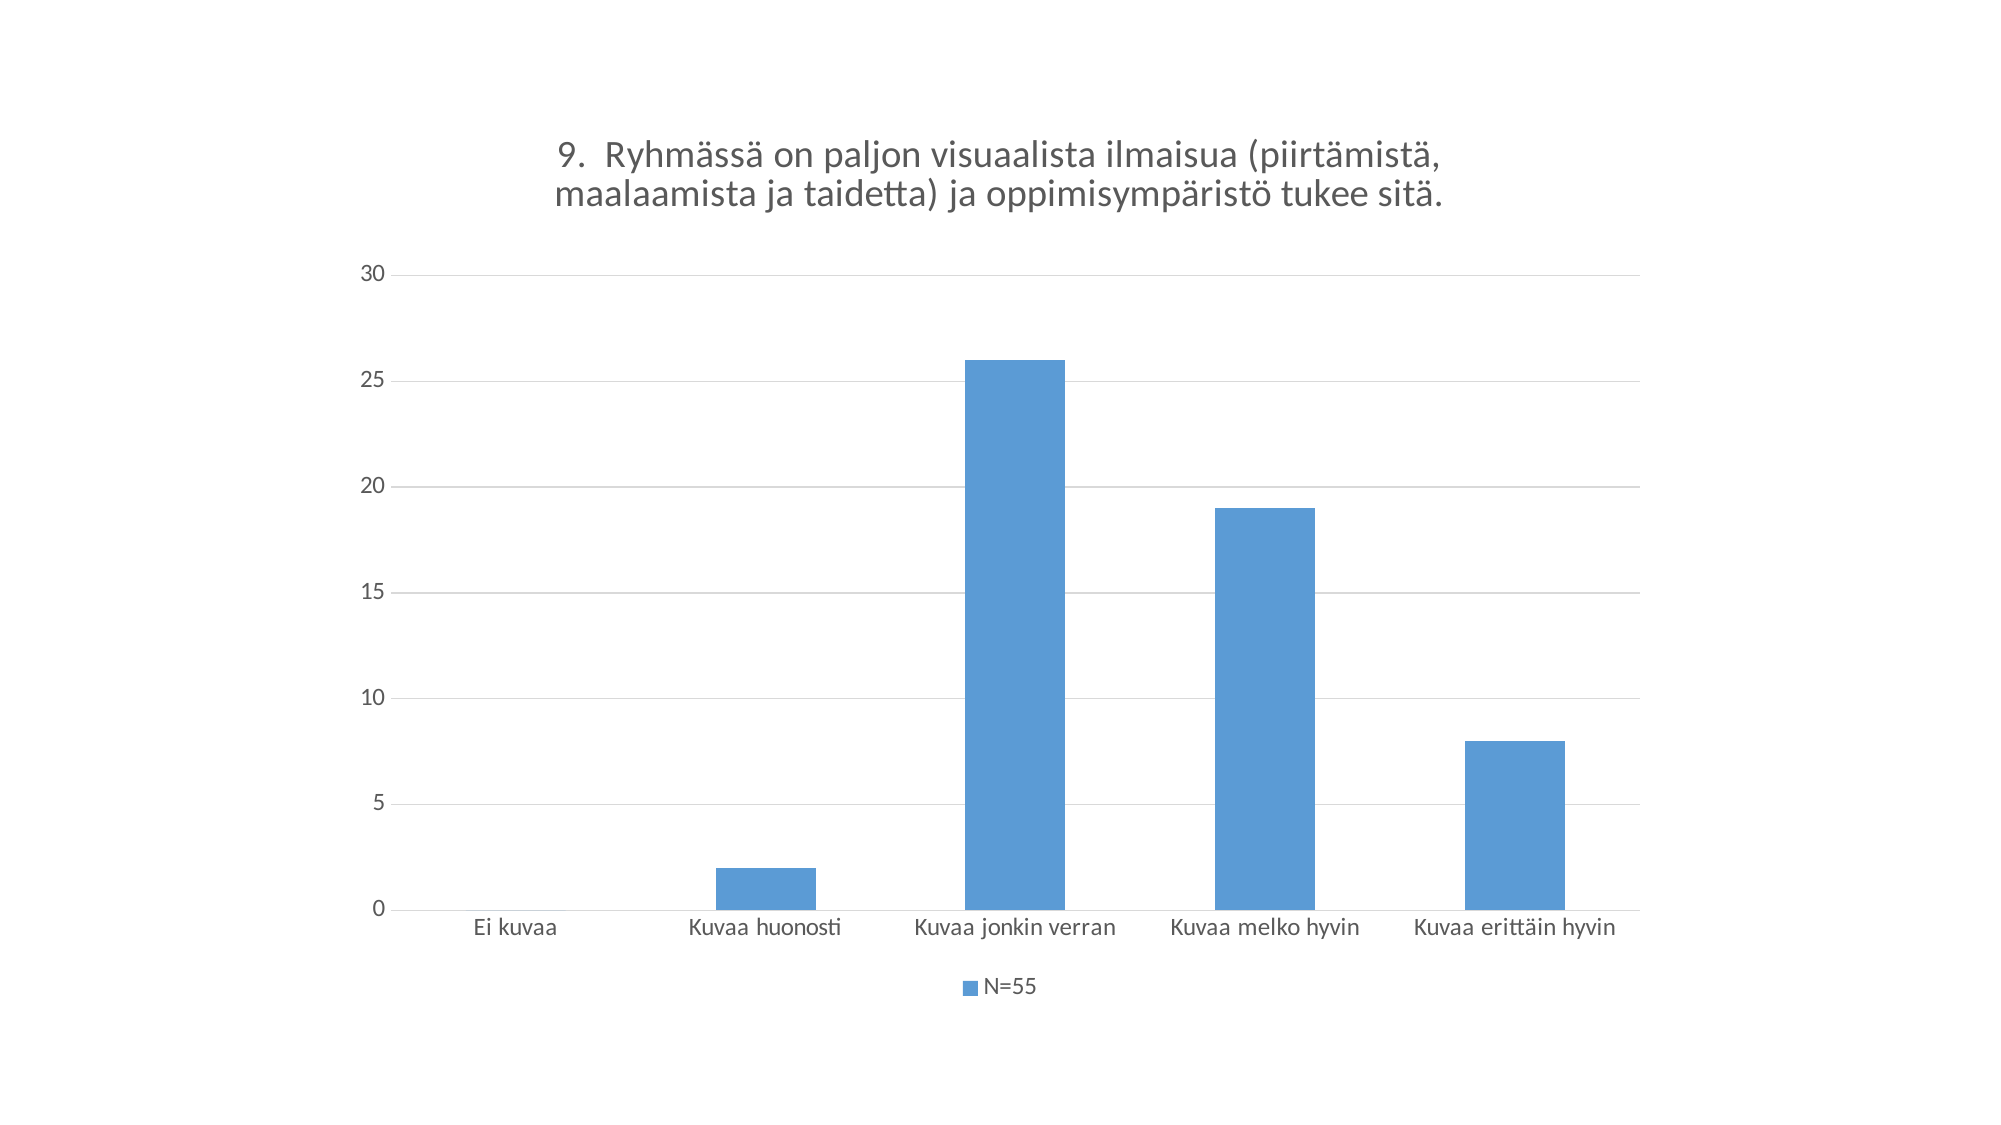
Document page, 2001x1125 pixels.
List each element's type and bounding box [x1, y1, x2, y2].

chart [333, 117, 1667, 1007]
